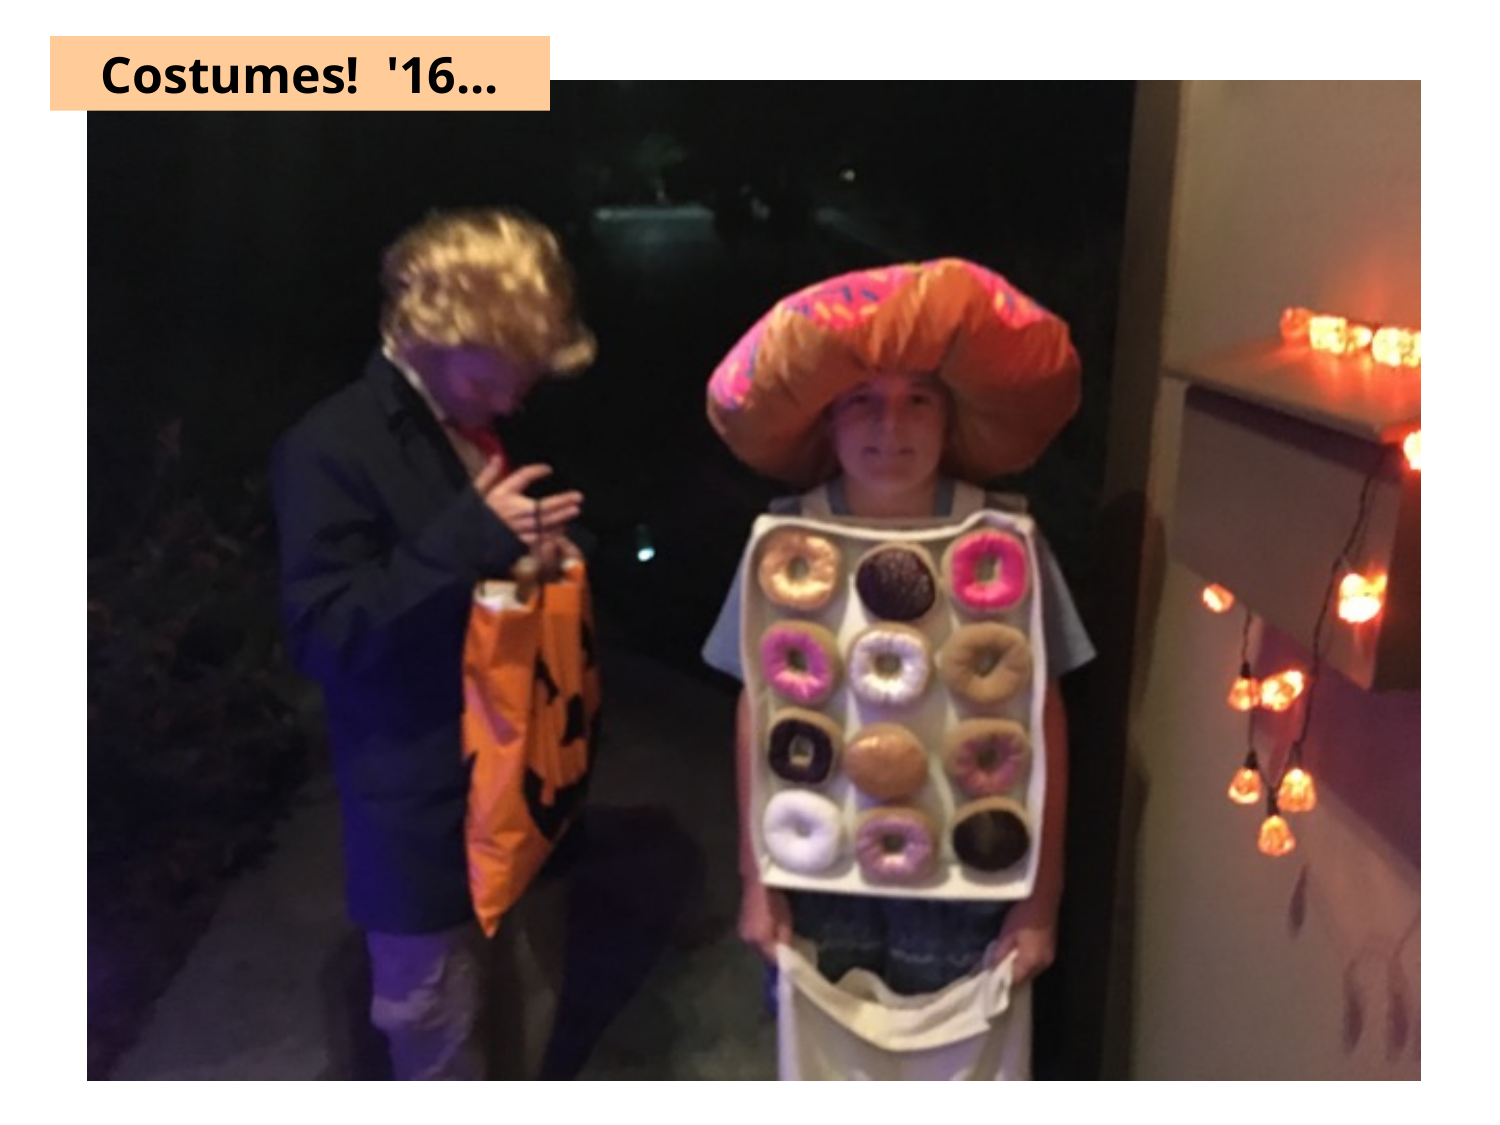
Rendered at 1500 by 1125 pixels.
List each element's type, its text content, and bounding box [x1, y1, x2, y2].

picture [87, 79, 1422, 1081]
text_box Costumes! '16... [50, 36, 550, 111]
